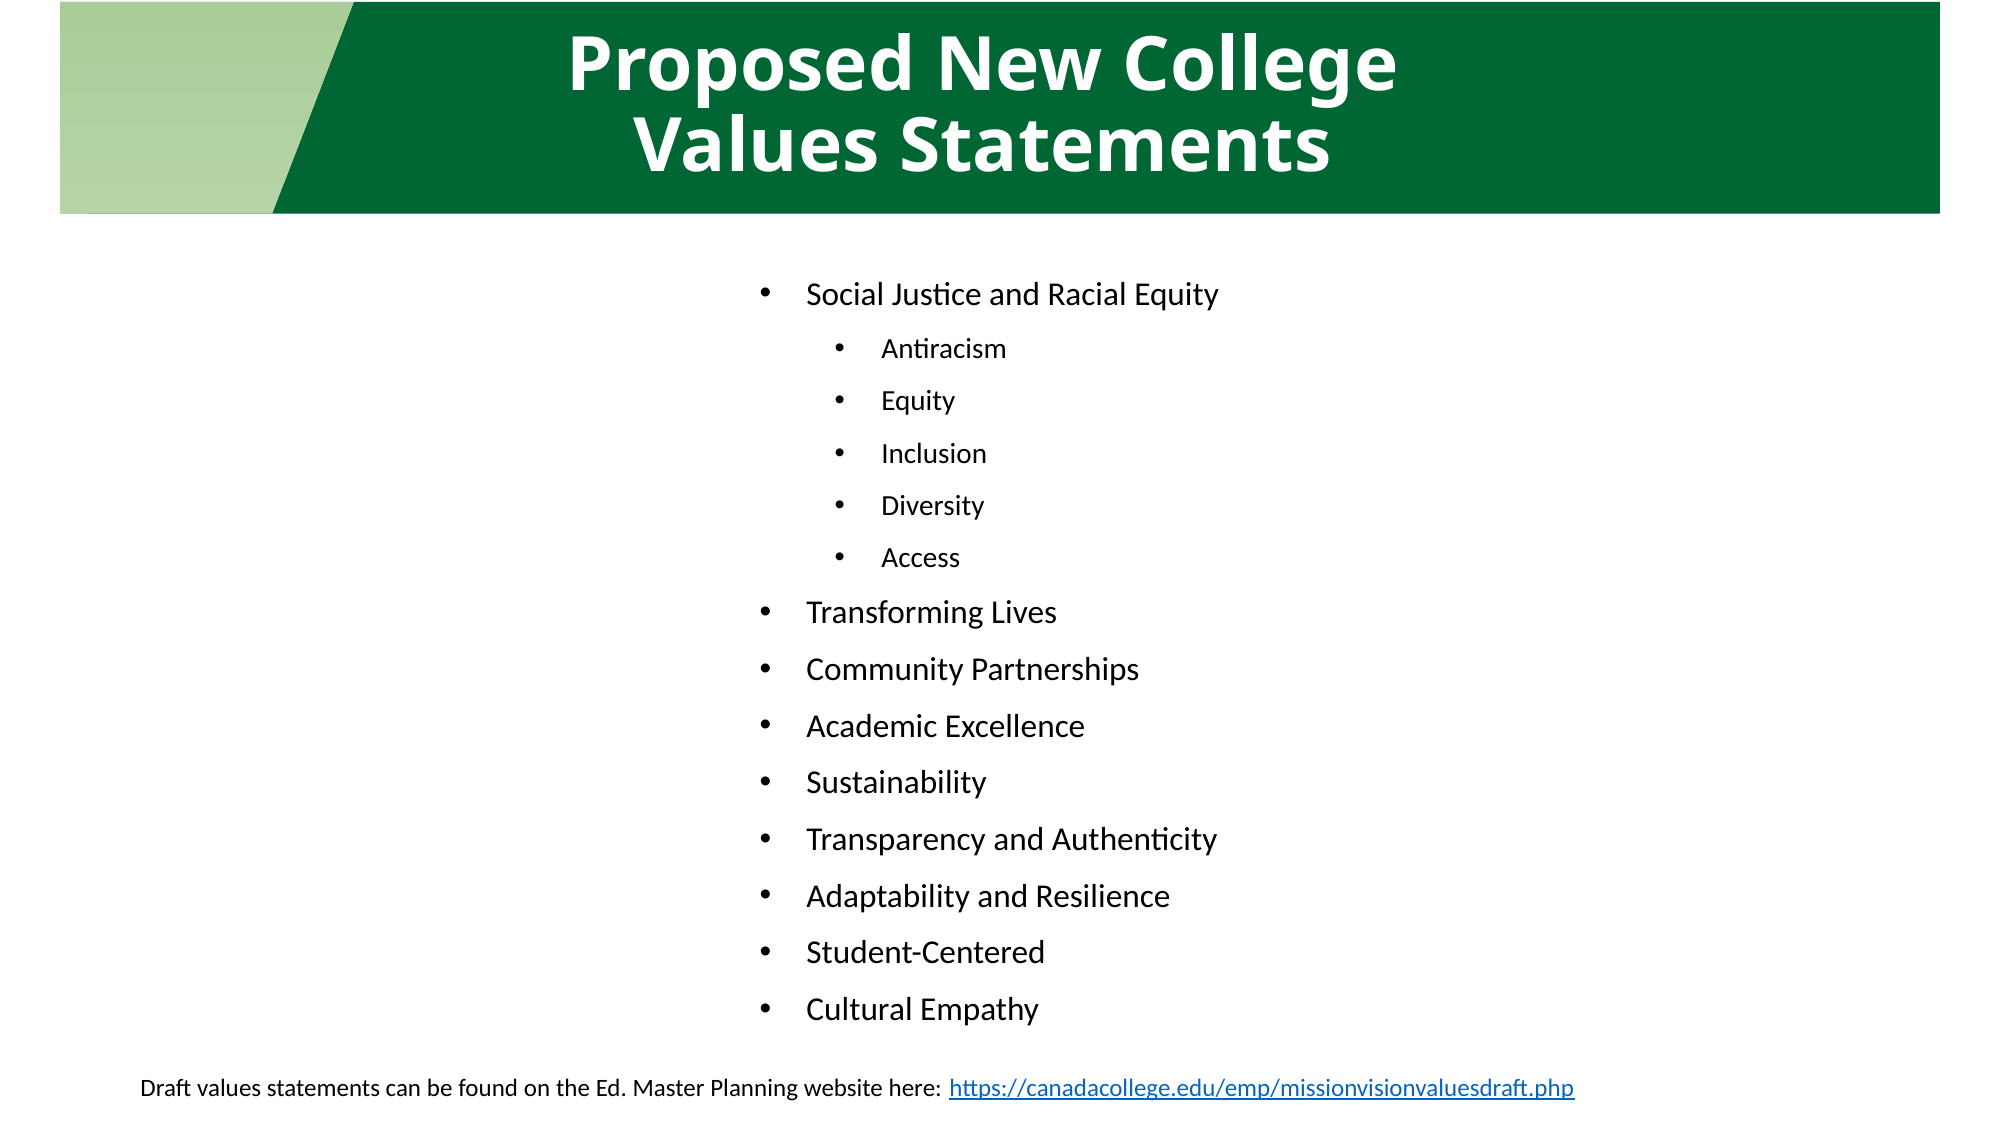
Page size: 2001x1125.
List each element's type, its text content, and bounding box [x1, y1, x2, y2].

text_box Proposed New College Values Statements [120, 17, 1846, 197]
text_box Social Justice and Racial Equity Antiracism Equity Inclusion Diversity Access Transforming Lives Community Partnerships Academic Excellence Sustainability Transparency and Authenticity Adaptability and Resilience Student-Centered Cultural Empathy [744, 269, 1756, 1125]
text_box Draft values statements can be found on the Ed. Master Planning website here: https://canadacollege.edu/emp/missionvisionvaluesdraft.php [125, 1064, 1591, 1125]
text_box [59, 1, 355, 215]
text_box [273, 1, 1941, 215]
